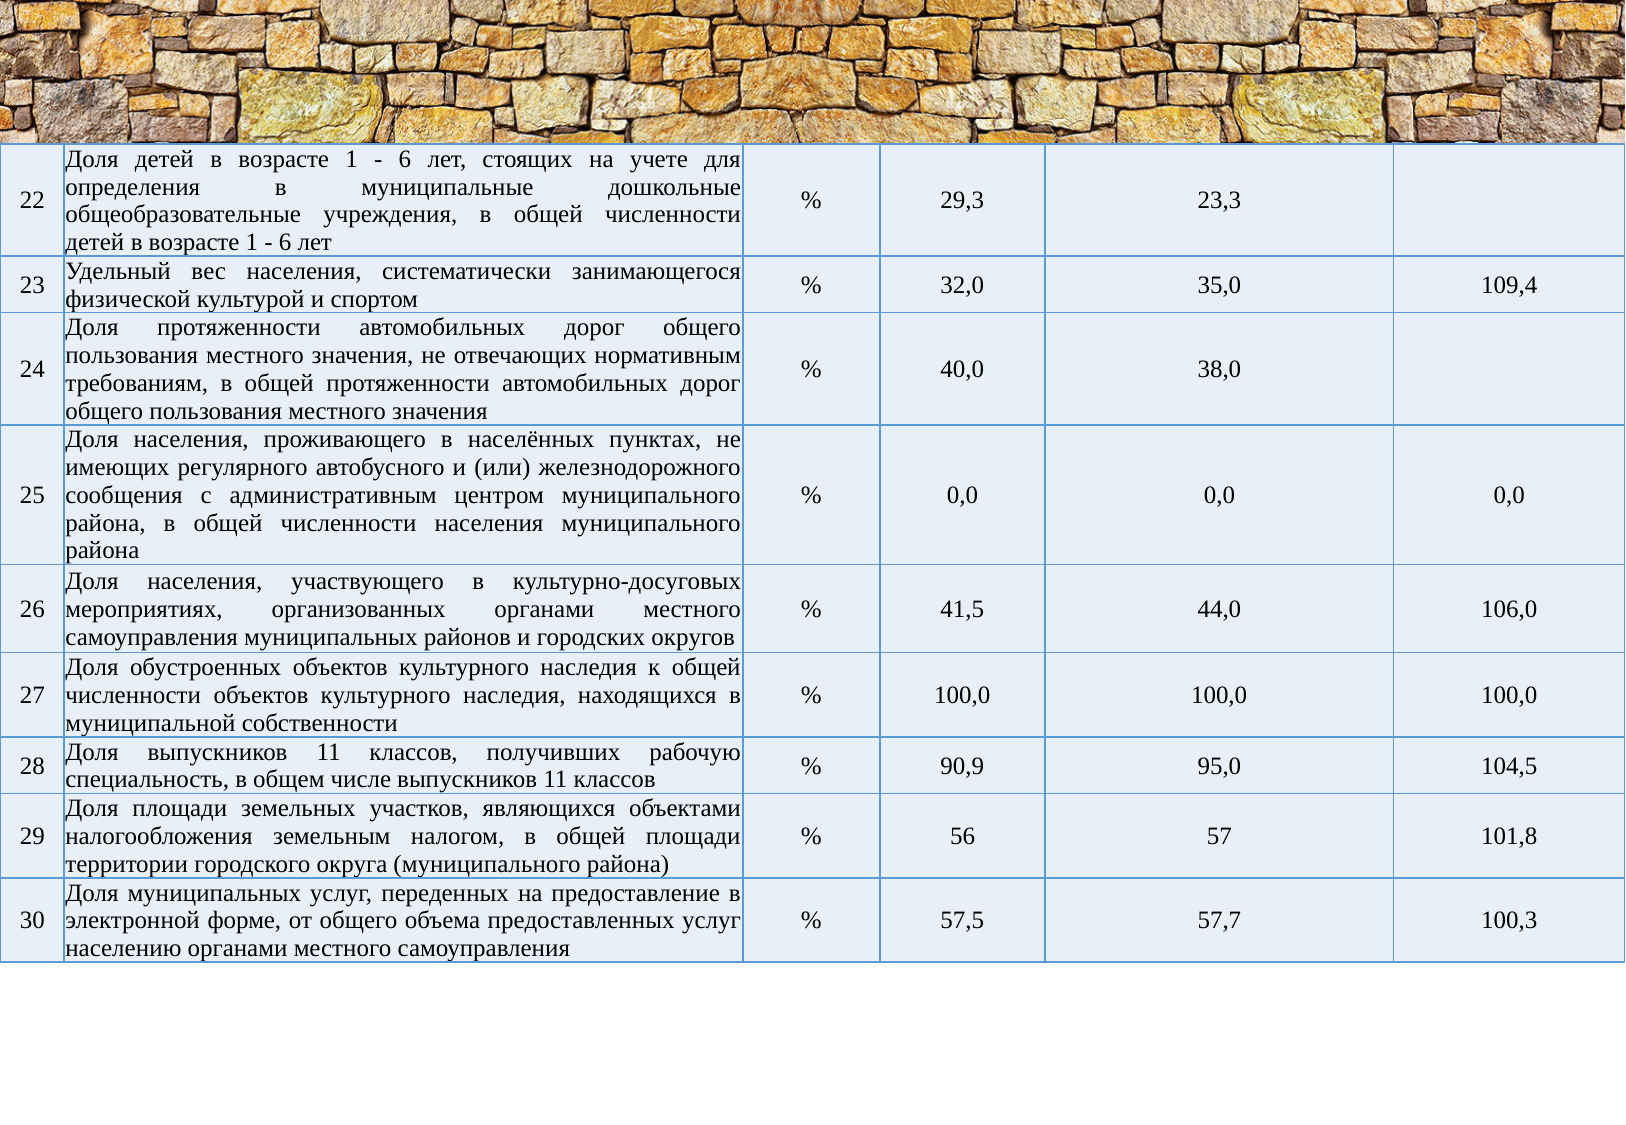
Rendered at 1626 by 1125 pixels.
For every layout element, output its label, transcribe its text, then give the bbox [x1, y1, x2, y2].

table_cell 104,5 [1394, 738, 1624, 793]
table_cell 57 [1046, 794, 1393, 877]
picture [0, 0, 738, 143]
table_cell 106,0 [1394, 565, 1624, 652]
table_cell Доля площади земельных участков, являющихся объектами налогообложения земельным налогом, в общей площади территории городского округа (муниципального района) [65, 794, 738, 877]
table_cell Доля населения, участвующего в культурно-досуговых мероприятиях, организованных органами местного самоуправления муниципальных районов и городских округов [65, 565, 738, 652]
table_cell Доля выпускников 11 классов, получивших рабочую специальность, в общем числе выпускников 11 классов [65, 738, 738, 793]
table_cell 100,0 [1394, 653, 1624, 736]
table_header Доля детей в возрасте 1 - 6 лет, стоящих на учете для определения в муниципальные дошкольные общеобразовательные учреждения, в общей численности детей в возрасте 1 - 6 лет [65, 145, 738, 255]
table_cell 29 [1, 794, 63, 877]
table_cell 100,0 [1046, 653, 1393, 736]
table_cell Доля обустроенных объектов культурного наследия к общей численности объектов культурного наследия, находящихся в муниципальной собственности [65, 653, 738, 736]
table_cell 57,5 [881, 879, 1044, 961]
table_cell 100,0 [887, 653, 1044, 736]
table_cell 24 [1, 313, 63, 424]
table_cell 101,8 [1394, 794, 1624, 877]
table_cell 0,0 [1046, 426, 1393, 564]
table_cell Доля муниципальных услуг, переденных на предоставление в электронной форме, от общего объема предоставленных услуг населению органами местного самоуправления [65, 879, 742, 961]
table_cell 35,0 [1046, 257, 1393, 312]
table_header 29,3 [887, 145, 1044, 255]
table_cell 95,0 [1046, 738, 1393, 793]
table_cell 0,0 [887, 426, 1044, 564]
table_cell 57,7 [1046, 879, 1393, 961]
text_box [738, 0, 887, 883]
table_cell 23 [1, 257, 63, 312]
table_cell [1394, 313, 1624, 424]
table_cell 100,3 [1394, 879, 1624, 961]
table_cell Доля протяженности автомобильных дорог общего пользования местного значения, не отвечающих нормативным требованиям, в общей протяженности автомобильных дорог общего пользования местного значения [65, 313, 738, 424]
table_cell Удельный вес населения, систематически занимающегося физической культурой и спортом [65, 257, 738, 312]
table_cell 0,0 [1394, 426, 1624, 564]
table_cell 44,0 [1046, 565, 1393, 652]
table_cell 40,0 [887, 313, 1044, 424]
table_header 22 [1, 145, 63, 255]
table_cell 56 [887, 794, 1044, 877]
table_cell 27 [1, 653, 63, 736]
table_cell 38,0 [1046, 313, 1393, 424]
picture [887, 0, 1625, 143]
table_cell 26 [1, 565, 63, 652]
table_header [1394, 145, 1624, 255]
table_cell 109,4 [1394, 257, 1624, 312]
table_cell 32,0 [887, 257, 1044, 312]
table_cell 90,9 [887, 738, 1044, 793]
table_cell 25 [1, 426, 63, 564]
table_cell 41,5 [887, 565, 1044, 652]
table_header 23,3 [1046, 145, 1393, 255]
table_cell % [744, 883, 879, 961]
table_cell 30 [1, 879, 63, 961]
table_cell 28 [1, 738, 63, 793]
table_cell Доля населения, проживающего в населённых пунктах, не имеющих регулярного автобусного и (или) железнодорожного сообщения с административным центром муниципального района, в общей численности населения муниципального района [65, 426, 738, 564]
